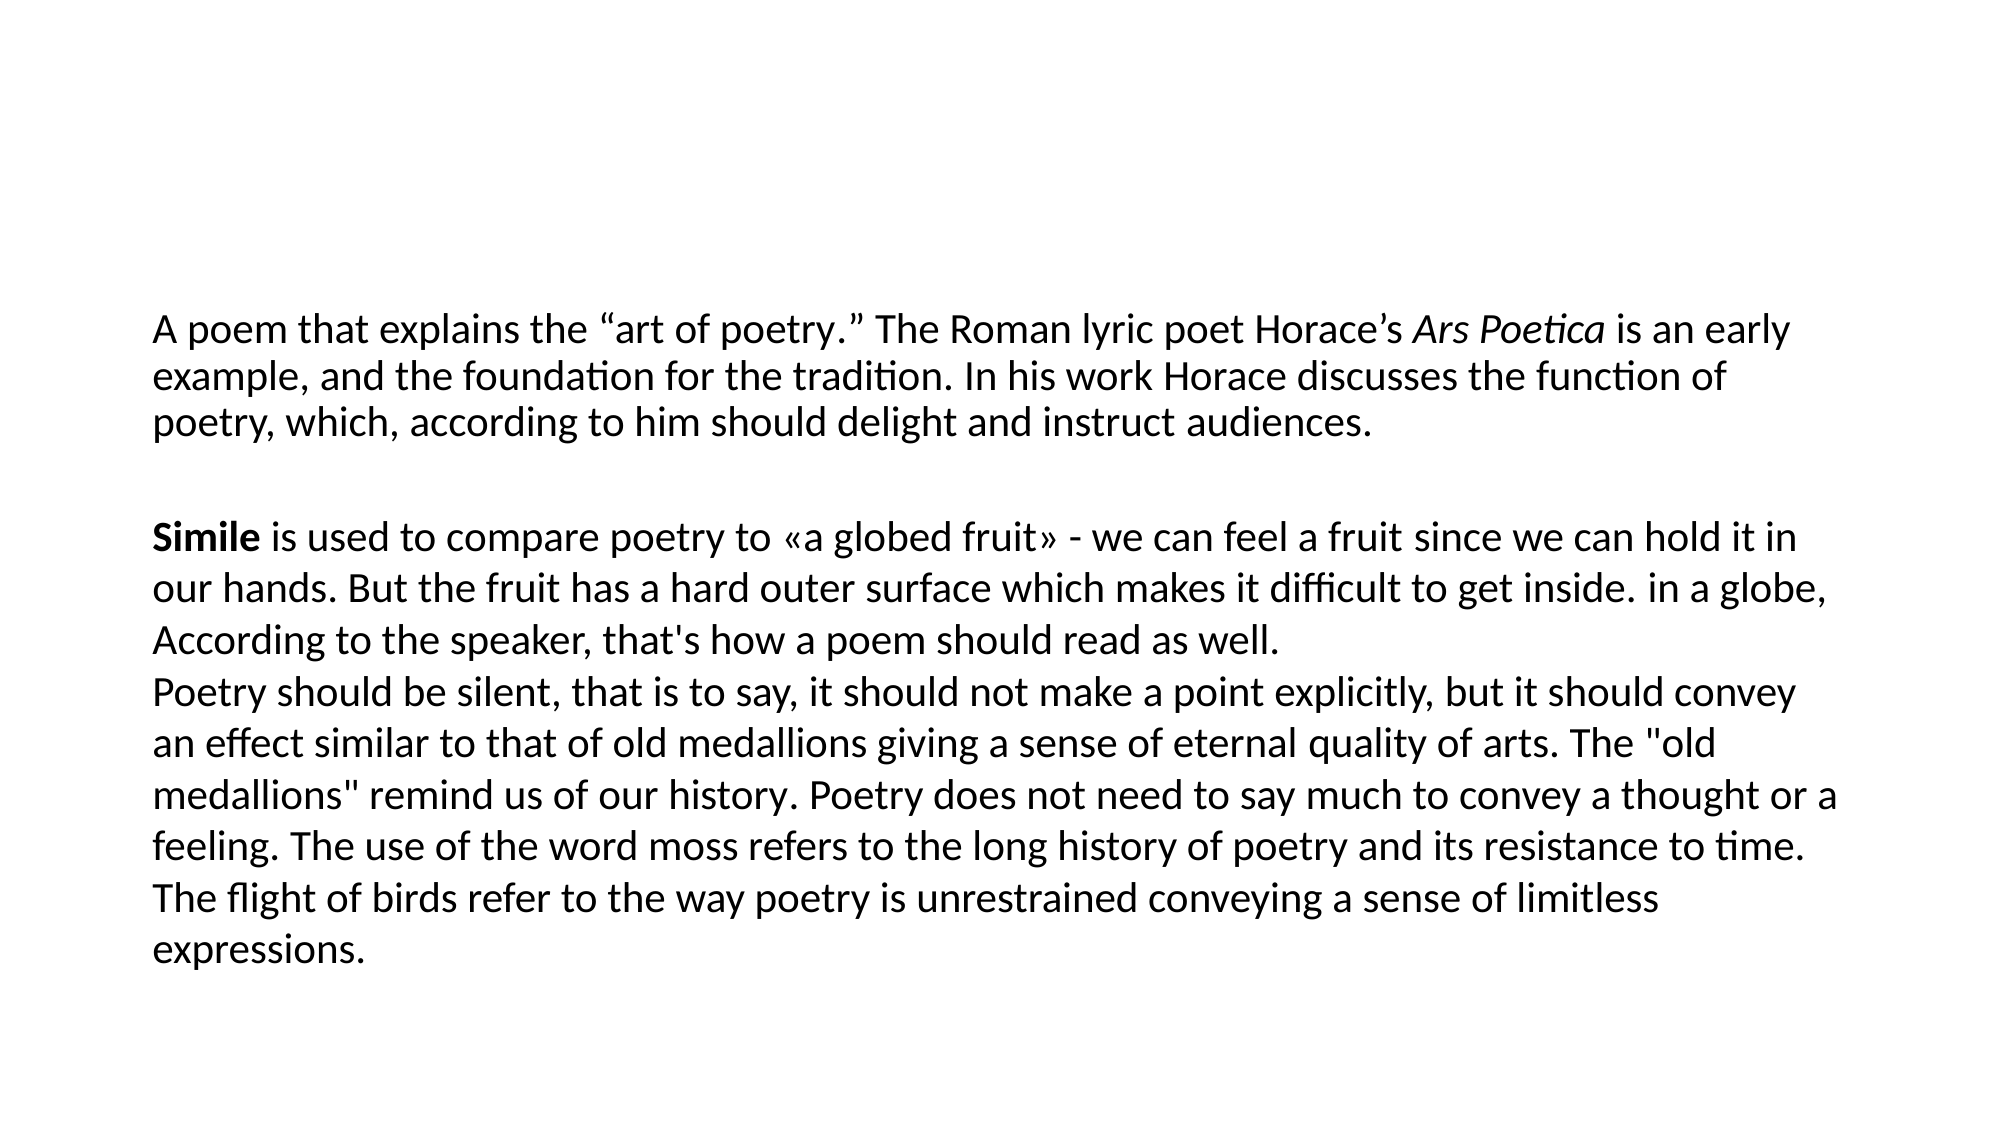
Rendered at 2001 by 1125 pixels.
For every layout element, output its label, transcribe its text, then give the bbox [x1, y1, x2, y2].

list A poem that explains the “art of poetry.” The Roman lyric poet Horace’s Ars Poetica is an early example, and the foundation for the tradition. In his work Horace discusses the function of poetry, which, according to him should delight and instruct audiences. Simile is used to compare poetry to «a globed fruit» - we can feel a fruit since we can hold it in our hands. But the fruit has a hard outer surface which makes it difficult to get inside. in a globe, According to the speaker, that's how a poem should read as well. Poetry should be silent, that is to say, it should not make a point explicitly, but it should convey an effect similar to that of old medallions giving a sense of eternal quality of arts. The "old medallions" remind us of our history. Poetry does not need to say much to convey a thought or a feeling. The use of the word moss refers to the long history of poetry and its resistance to time. The flight of birds refer to the way poetry is unrestrained conveying a sense of limitless expressions. [137, 299, 1863, 1014]
